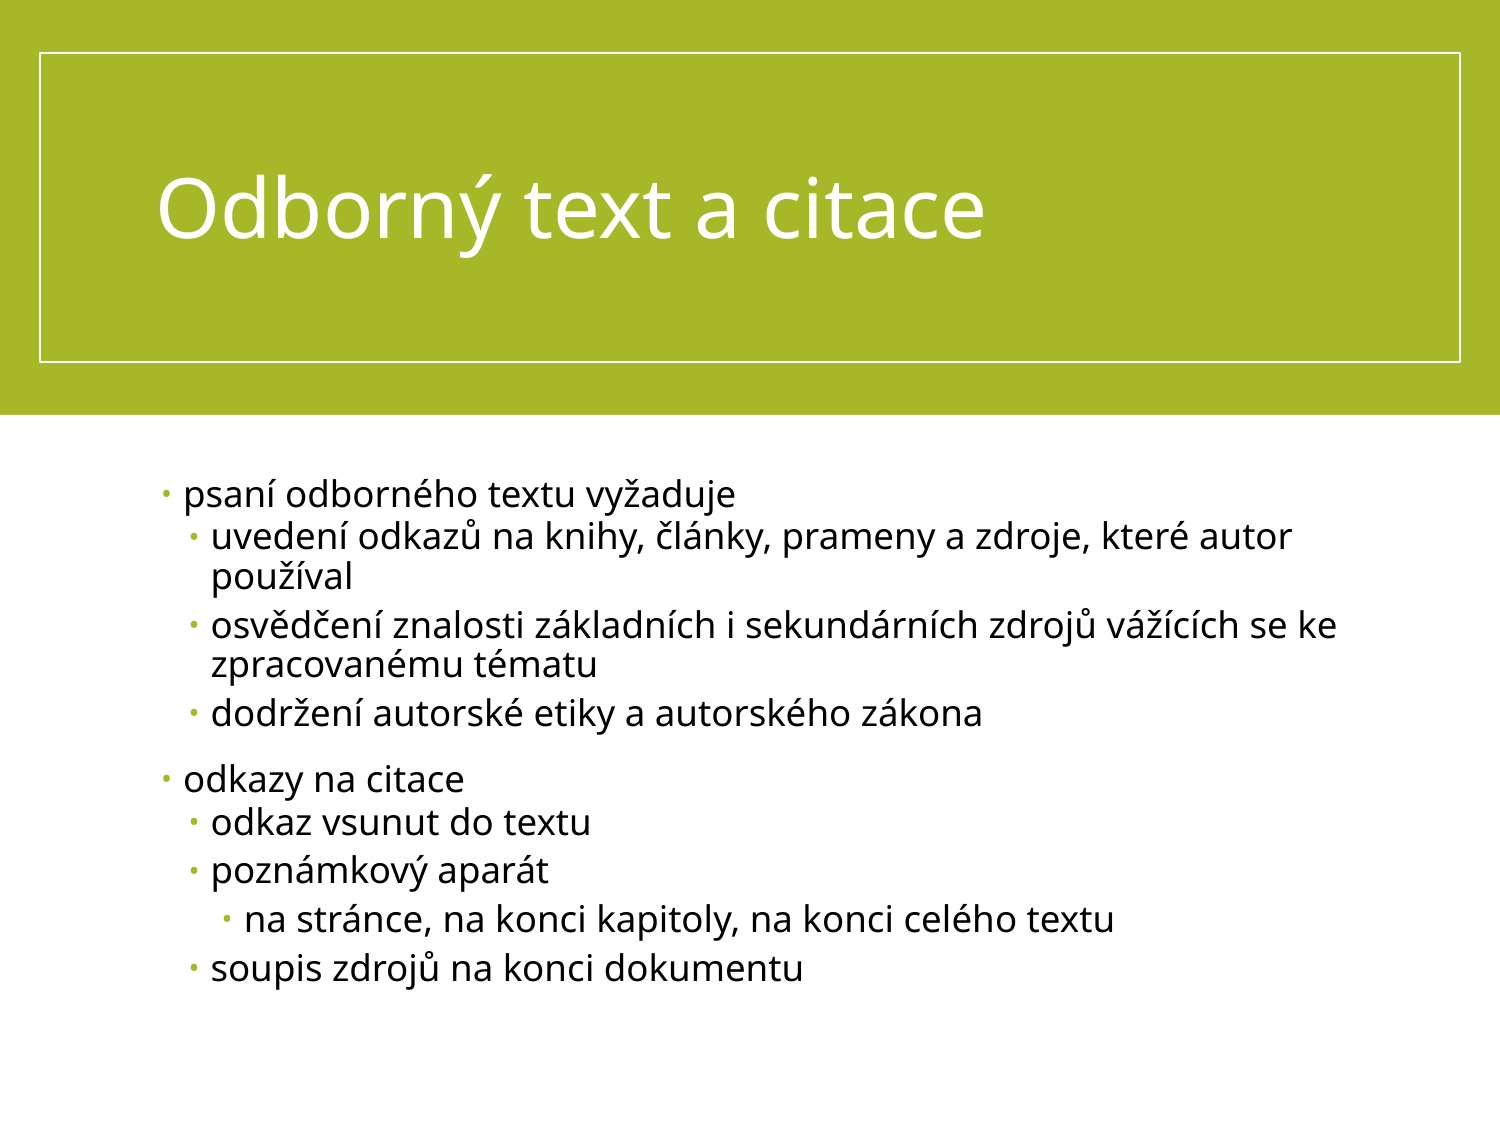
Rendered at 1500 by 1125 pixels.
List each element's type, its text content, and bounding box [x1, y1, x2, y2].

text_box [0, 413, 1500, 1125]
title Odborný text a citace [140, 99, 1356, 323]
text_box [38, 51, 1462, 364]
list psaní odborného textu vyžaduje uvedení odkazů na knihy, články, prameny a zdroje, které autor používal osvědčení znalosti základních i sekundárních zdrojů vážících se ke zpracovanému tématu dodržení autorské etiky a autorského zákona odkazy na citace odkaz vsunut do textu poznámkový aparát na stránce, na konci kapitoly, na konci celého textu soupis zdrojů na konci dokumentu [140, 468, 1356, 1000]
text_box [0, 0, 1500, 413]
